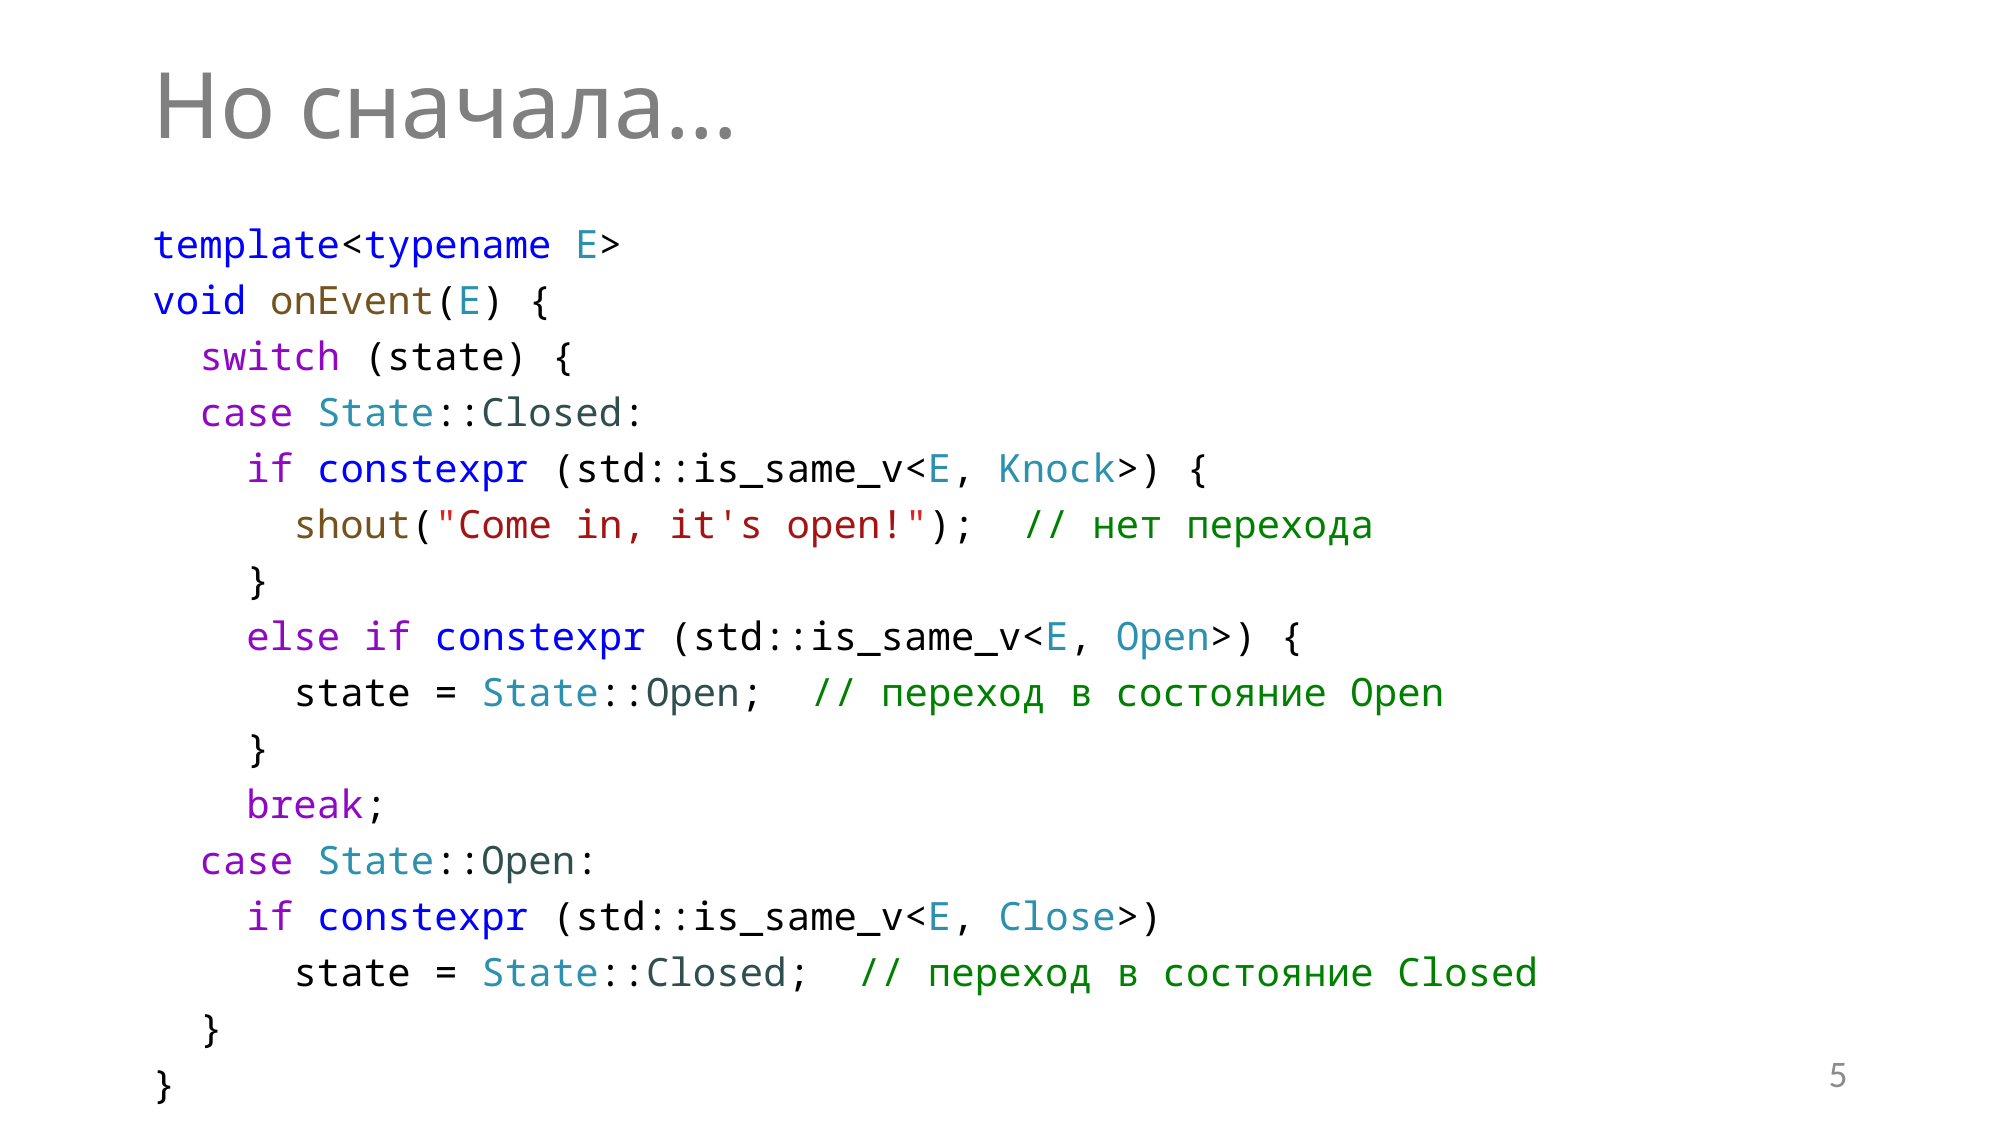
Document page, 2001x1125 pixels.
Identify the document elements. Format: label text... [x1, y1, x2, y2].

list template<typename E> void onEvent(E) { switch (state) { case State::Closed: if constexpr (std::is_same_v<E, Knock>) { shout("Come in, it's open!"); // нет перехода } else if constexpr (std::is_same_v<E, Open>) { state = State::Open; // переход в состояние Open } break; case State::Open: if constexpr (std::is_same_v<E, Close>) state = State::Closed; // переход в состояние Closed } } [137, 217, 1863, 1125]
slide_number 5 [1412, 1042, 1863, 1103]
title Но сначала… [137, 0, 1863, 217]
